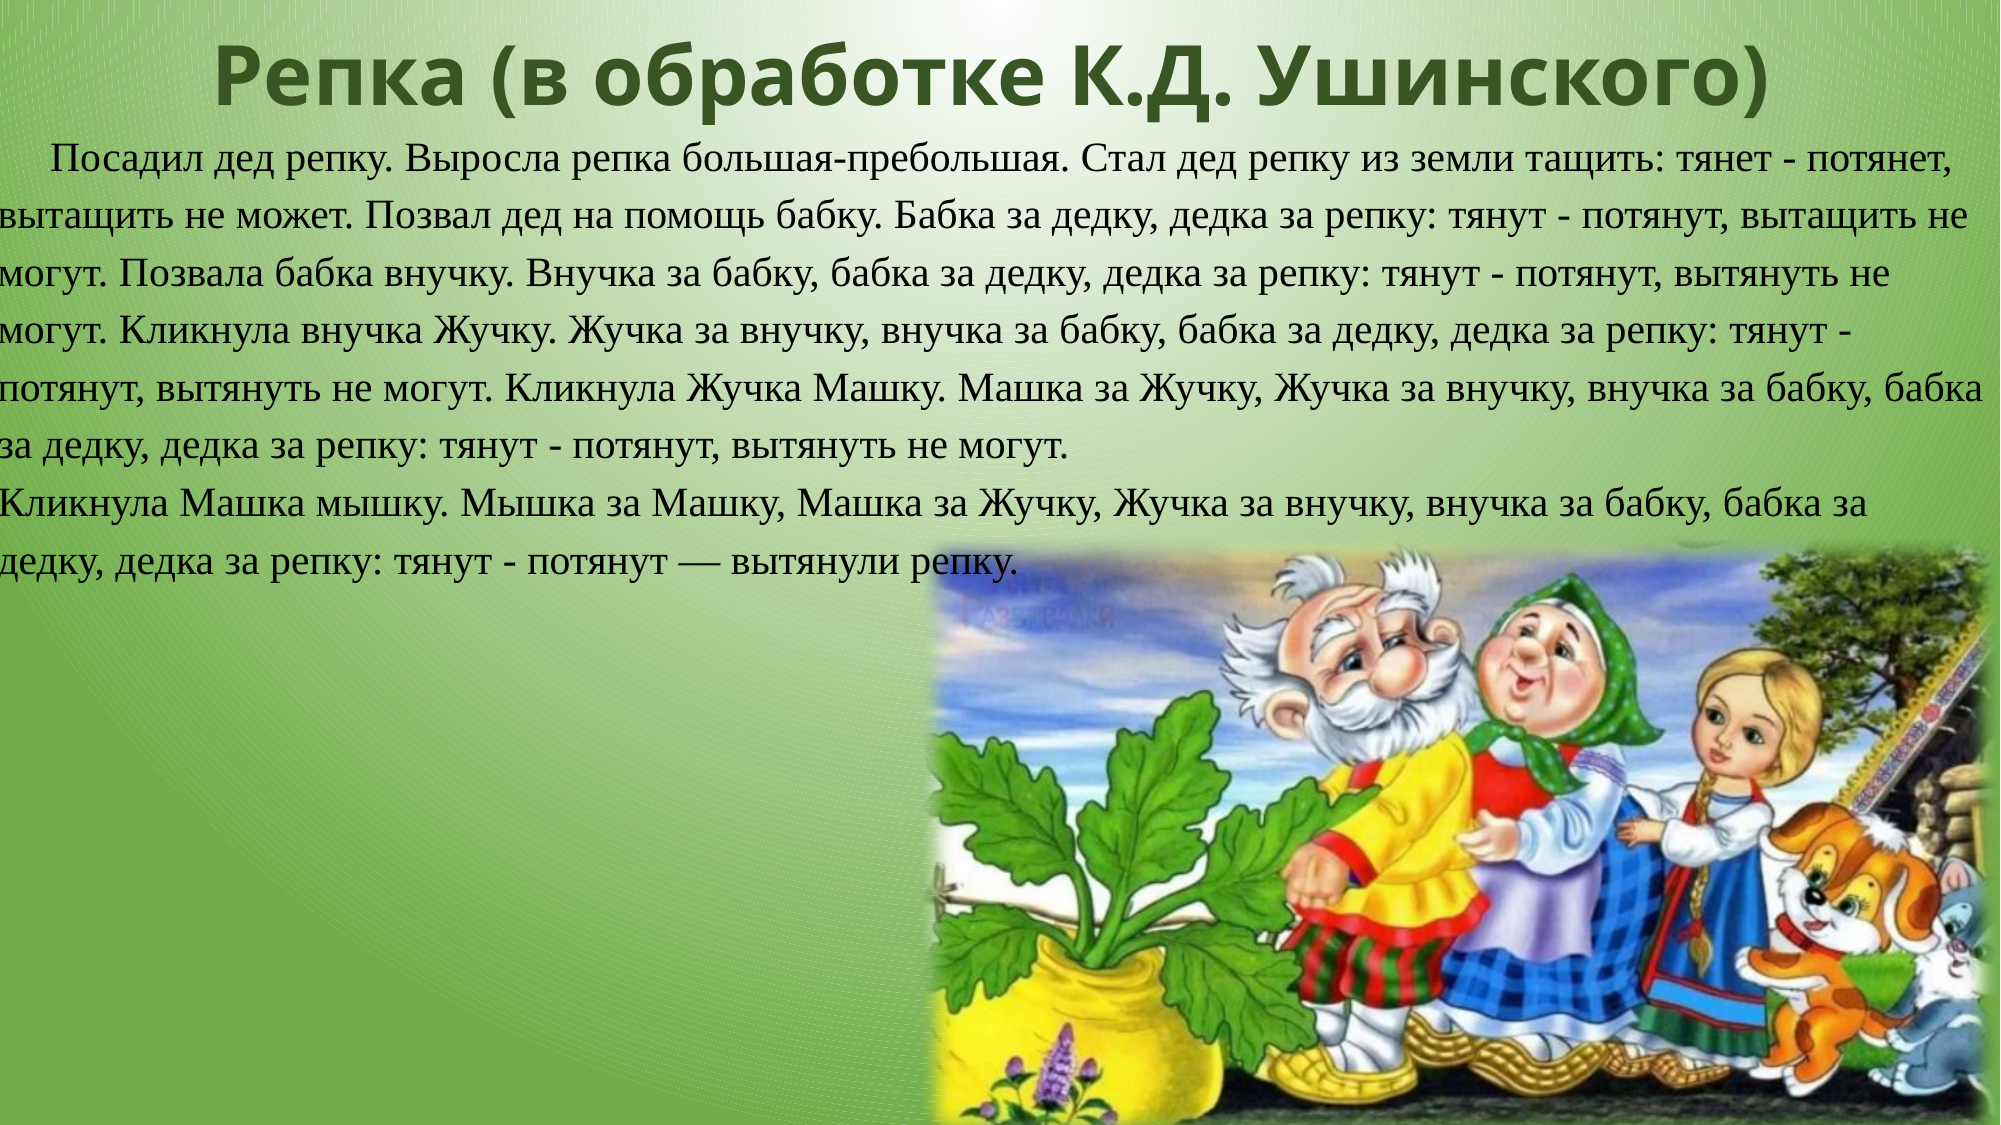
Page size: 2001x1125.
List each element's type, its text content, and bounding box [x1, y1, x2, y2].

picture [919, 535, 2000, 1125]
text_box Репка (в обработке К.Д. Ушинского) Посадил дед репку. Выросла репка большая-пребольшая. Стал дед репку из земли тащить: тянет - потянет, вытащить не может. Позвал дед на помощь бабку. Бабка за дедку, дедка за репку: тянут - потянут, вытащить не могут. Позвала бабка внучку. Внучка за бабку, бабка за дедку, дедка за репку: тянут - потянут, вытянуть не могут. Кликнула внучка Жучку. Жучка за внучку, внучка за бабку, бабка за дедку, дедка за репку: тянут - потянут, вытянуть не могут. Кликнула Жучка Машку. Машка за Жучку, Жучка за внучку, внучка за бабку, бабка за дедку, дедка за репку: тянут - потянут, вытянуть не могут. Кликнула Машка мышку. Мышка за Машку, Машка за Жучку, Жучка за внучку, внучка за бабку, бабка за дедку, дедка за репку: тянут - потянут — вытянули репку. [0, 0, 2000, 590]
